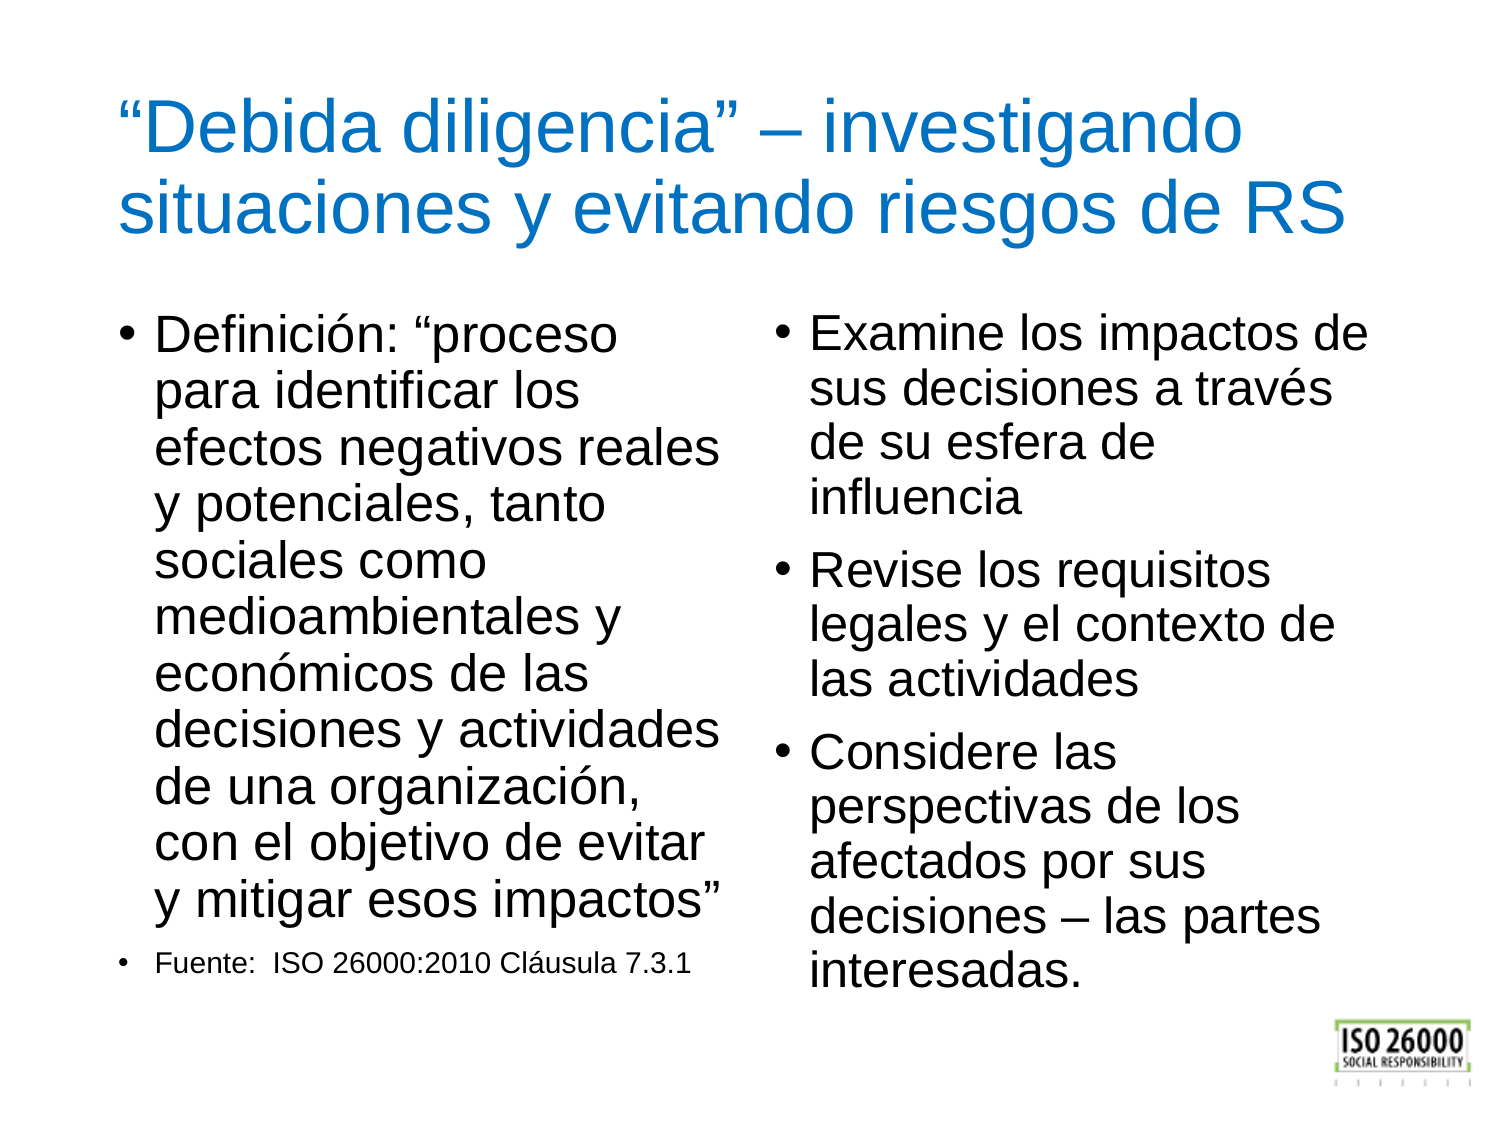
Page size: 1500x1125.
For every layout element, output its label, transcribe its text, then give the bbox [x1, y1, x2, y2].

list Examine los impactos de sus decisiones a través de su esfera de influencia Revise los requisitos legales y el contexto de las actividades Considere las perspectivas de los afectados por sus decisiones – las partes interesadas. [759, 299, 1397, 1014]
picture [1325, 1014, 1482, 1093]
list Definición: “proceso para identificar los efectos negativos reales y potenciales, tanto sociales como medioambientales y económicos de las decisiones y actividades de una organización, con el objetivo de evitar y mitigar esos impactos” Fuente: ISO 26000:2010 Cláusula 7.3.1 [103, 299, 741, 1014]
title “Debida diligencia” – investigando situaciones y evitando riesgos de RS [103, 59, 1397, 278]
